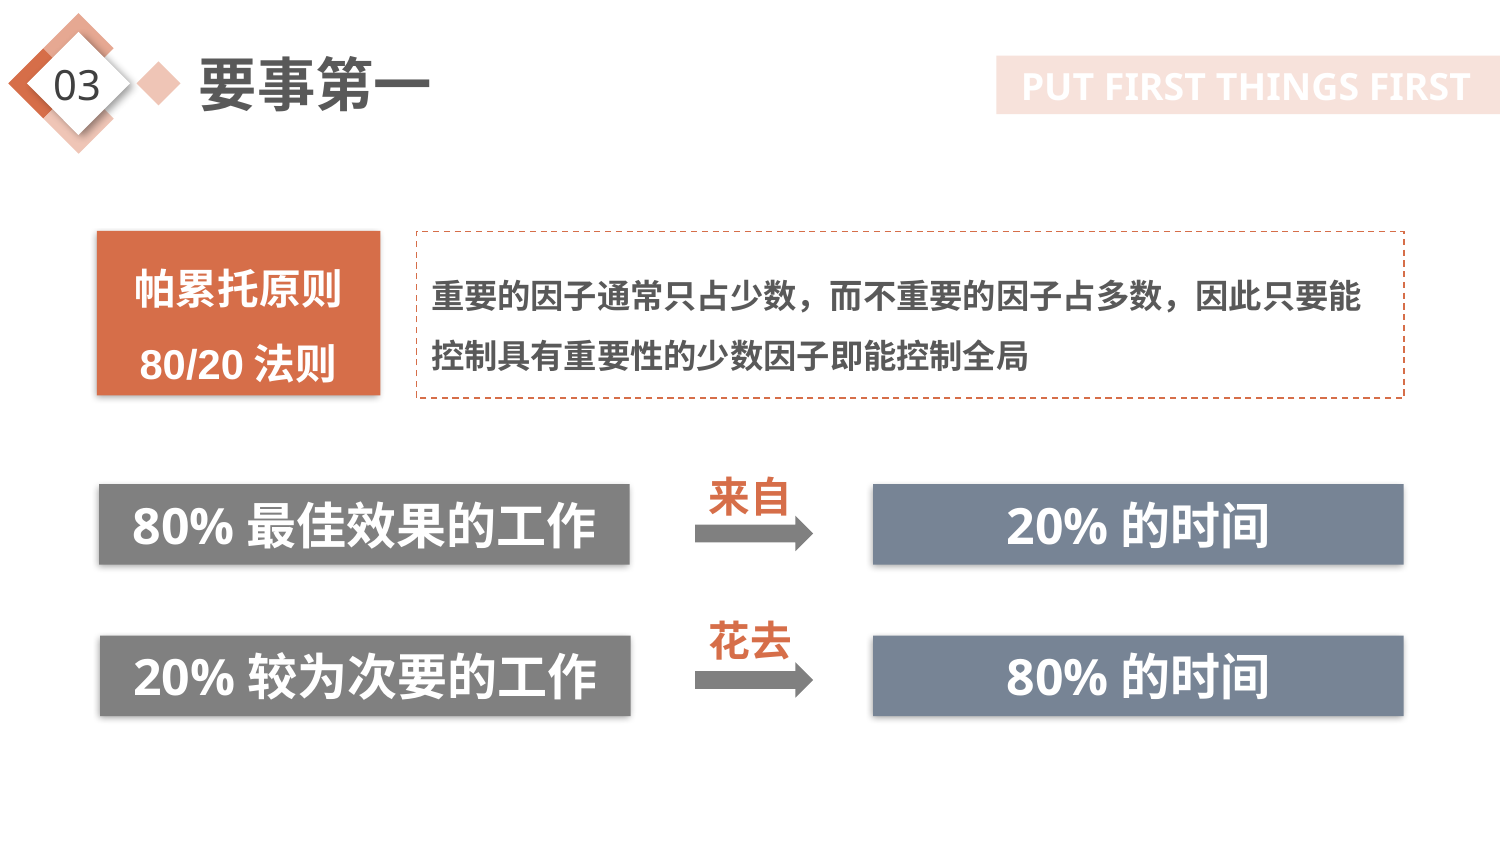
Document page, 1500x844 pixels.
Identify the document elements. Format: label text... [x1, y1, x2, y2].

text_box 20%较为次要的工作 [99, 635, 631, 717]
text_box 80%最佳效果的工作 [98, 483, 630, 565]
text_box [692, 660, 816, 700]
text_box 重要的因子通常只占少数，而不重要的因子占多数，因此只要能控制具有重要性的少数因子即能控制全局 [416, 231, 1404, 399]
text_box [692, 513, 816, 554]
text_box 80%的时间 [872, 635, 1404, 717]
text_box 20%的时间 [872, 483, 1404, 565]
text_box 来自 [694, 469, 808, 524]
text_box 帕累托原则 80/20法则 [96, 230, 381, 396]
text_box 花去 [694, 612, 808, 670]
